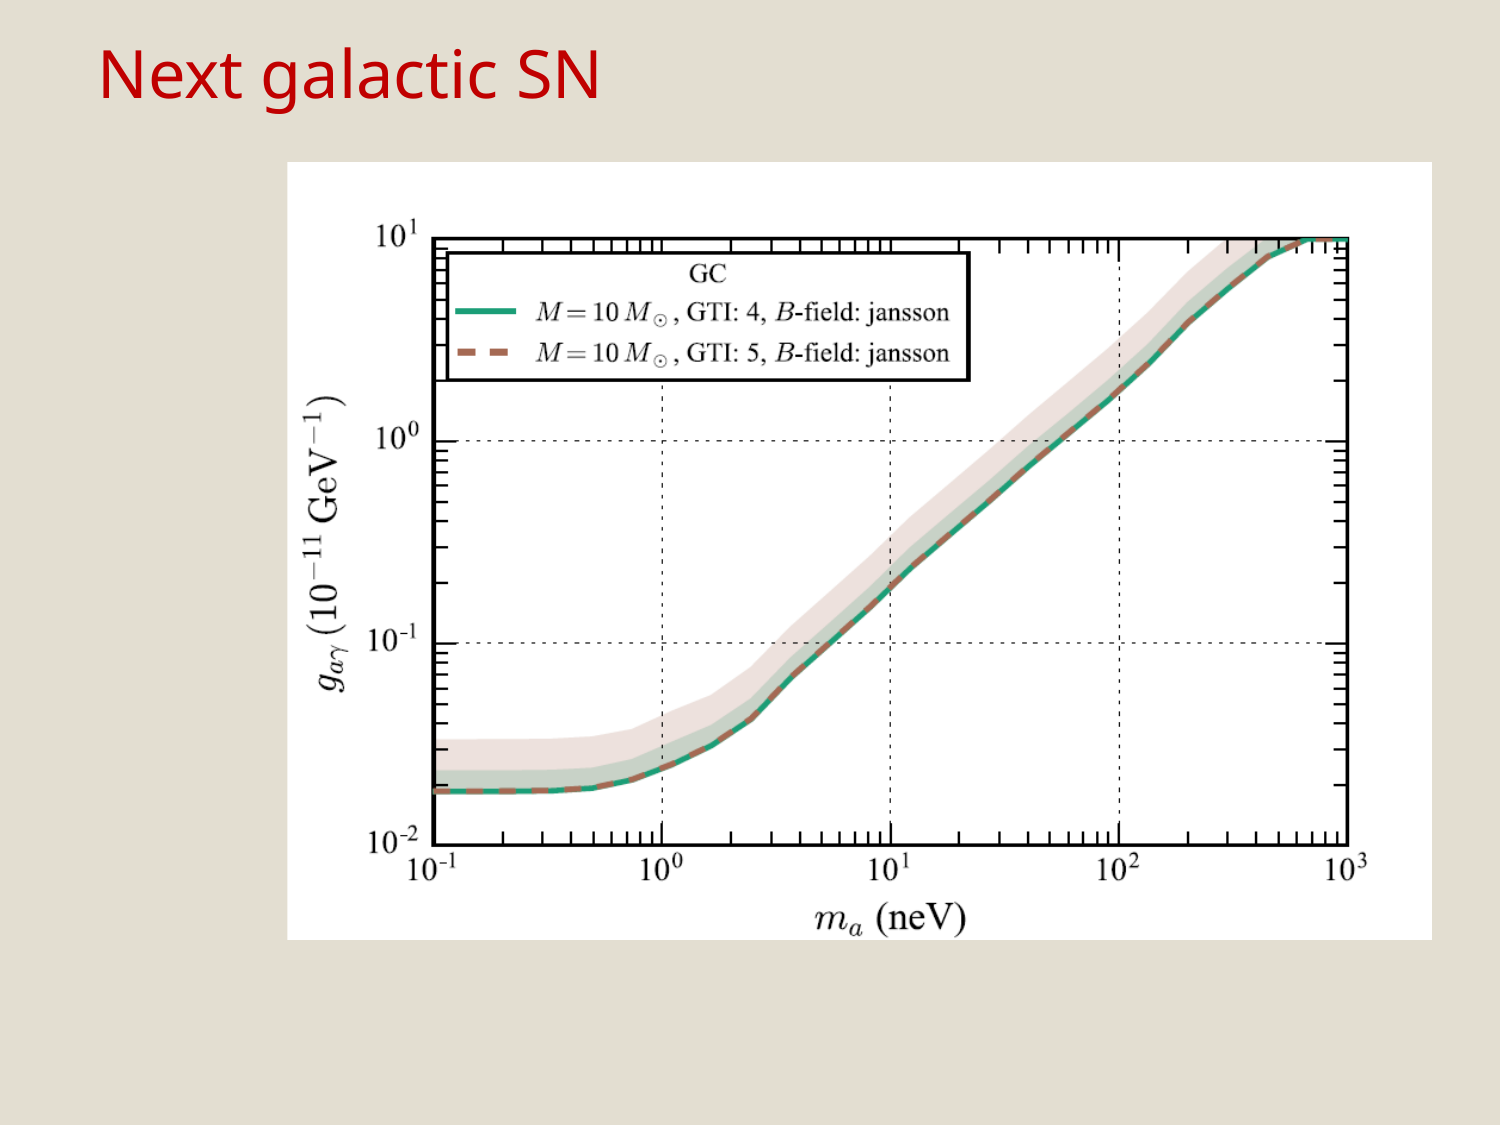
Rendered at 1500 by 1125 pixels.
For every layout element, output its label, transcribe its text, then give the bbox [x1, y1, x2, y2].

picture [287, 162, 1432, 940]
text_box Next galactic SN [82, 24, 1233, 120]
